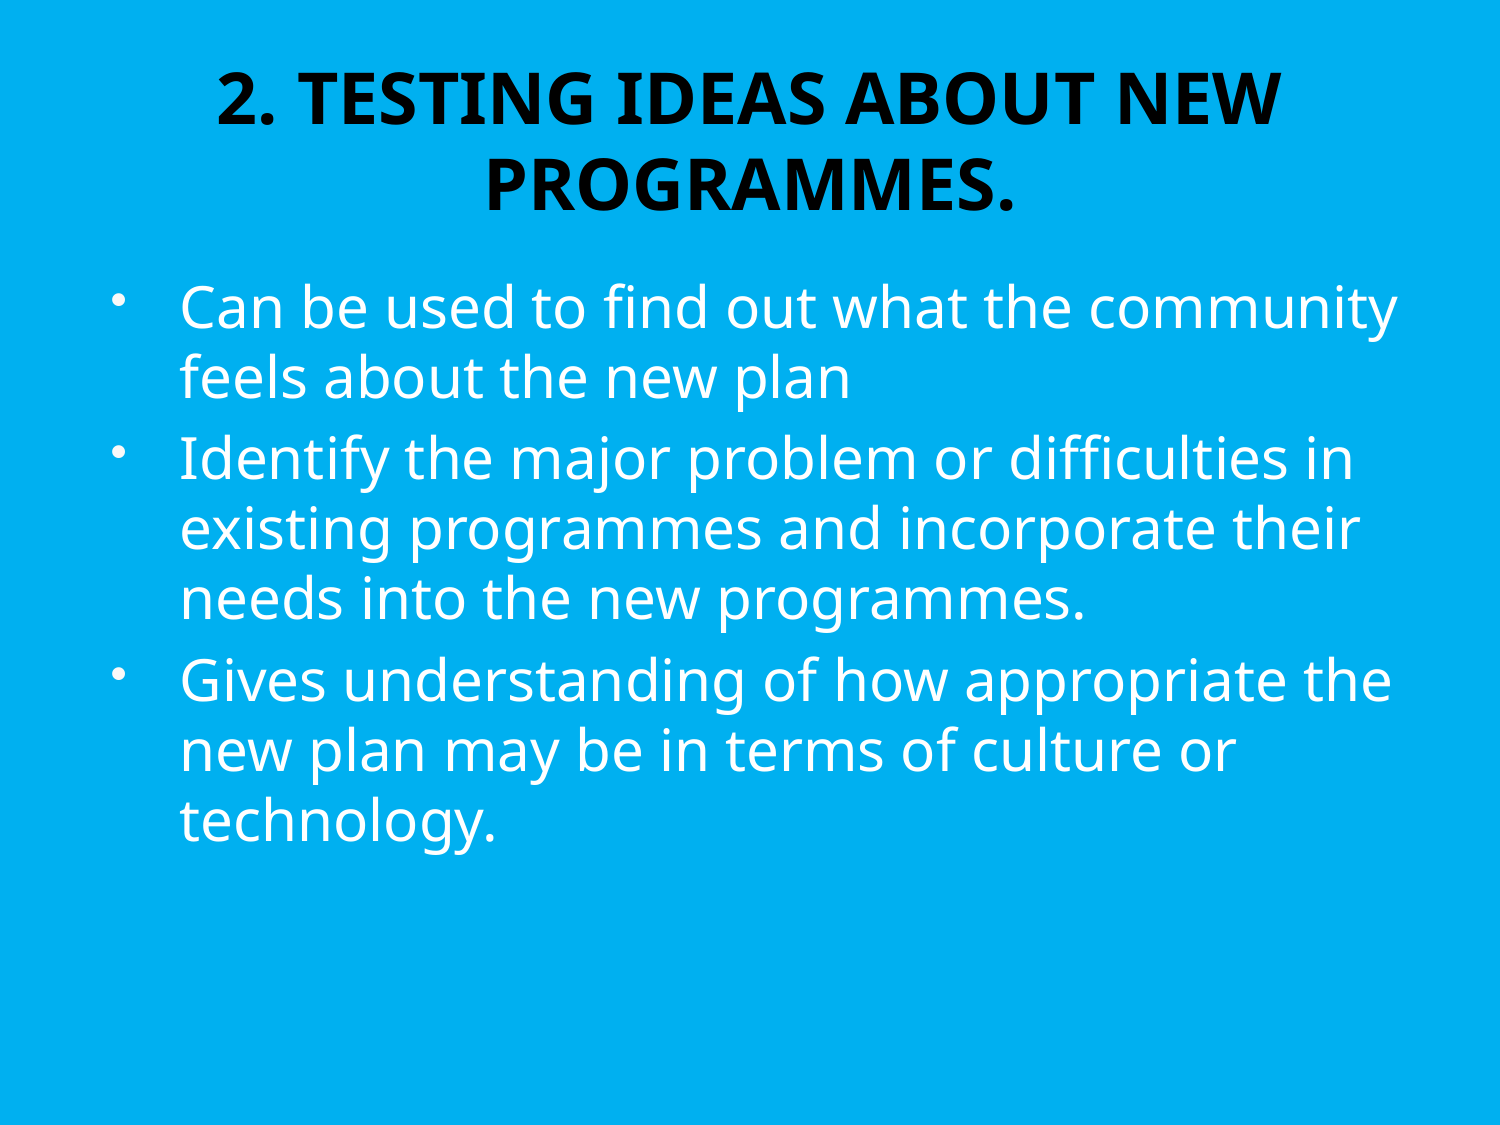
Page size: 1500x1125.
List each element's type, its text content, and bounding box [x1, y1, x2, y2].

list Can be used to find out what the community feels about the new plan Identify the major problem or difficulties in existing programmes and incorporate their needs into the new programmes. Gives understanding of how appropriate the new plan may be in terms of culture or technology. [75, 262, 1425, 1035]
title 2. TESTING IDEAS ABOUT NEW PROGRAMMES. [75, 45, 1425, 233]
